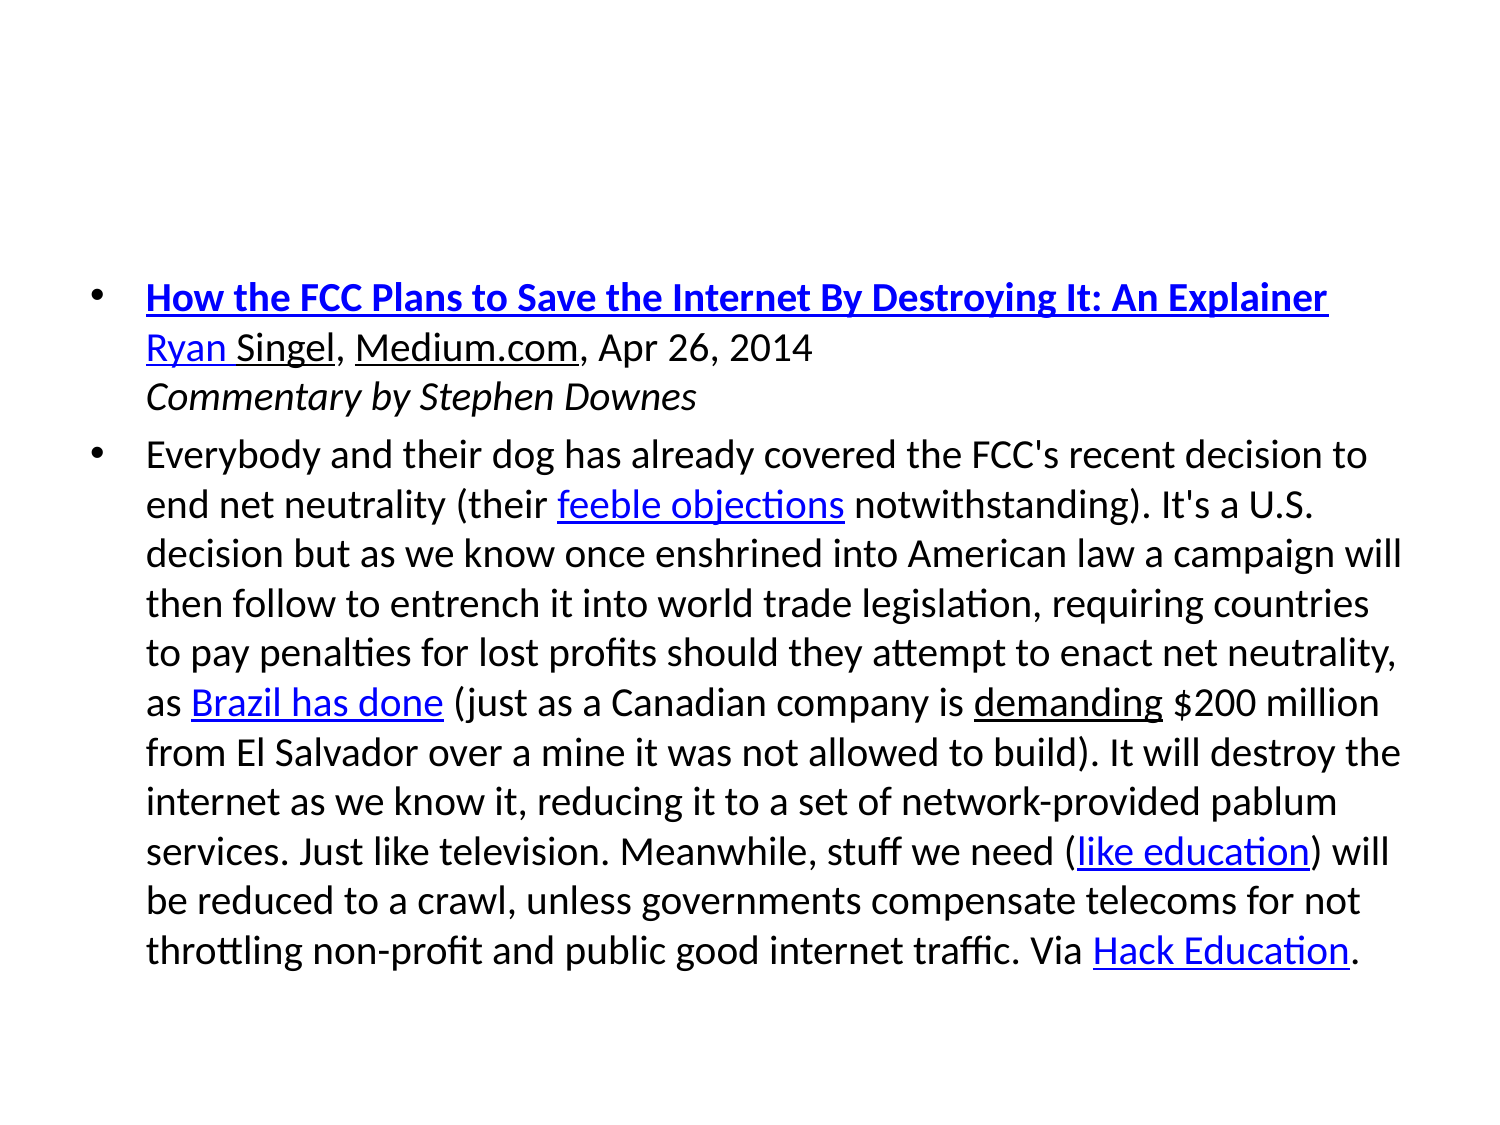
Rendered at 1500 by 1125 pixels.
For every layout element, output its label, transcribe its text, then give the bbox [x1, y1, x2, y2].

list How the FCC Plans to Save the Internet By Destroying It: An Explainer Ryan Singel, Medium.com, Apr 26, 2014 Commentary by Stephen Downes Everybody and their dog has already covered the FCC's recent decision to end net neutrality (their feeble objections notwithstanding). It's a U.S. decision but as we know once enshrined into American law a campaign will then follow to entrench it into world trade legislation, requiring countries to pay penalties for lost profits should they attempt to enact net neutrality, as Brazil has done (just as a Canadian company is demanding $200 million from El Salvador over a mine it was not allowed to build). It will destroy the internet as we know it, reducing it to a set of network-provided pablum services. Just like television. Meanwhile, stuff we need (like education) will be reduced to a crawl, unless governments compensate telecoms for not throttling non-profit and public good internet traffic. Via Hack Education. [75, 262, 1425, 1005]
